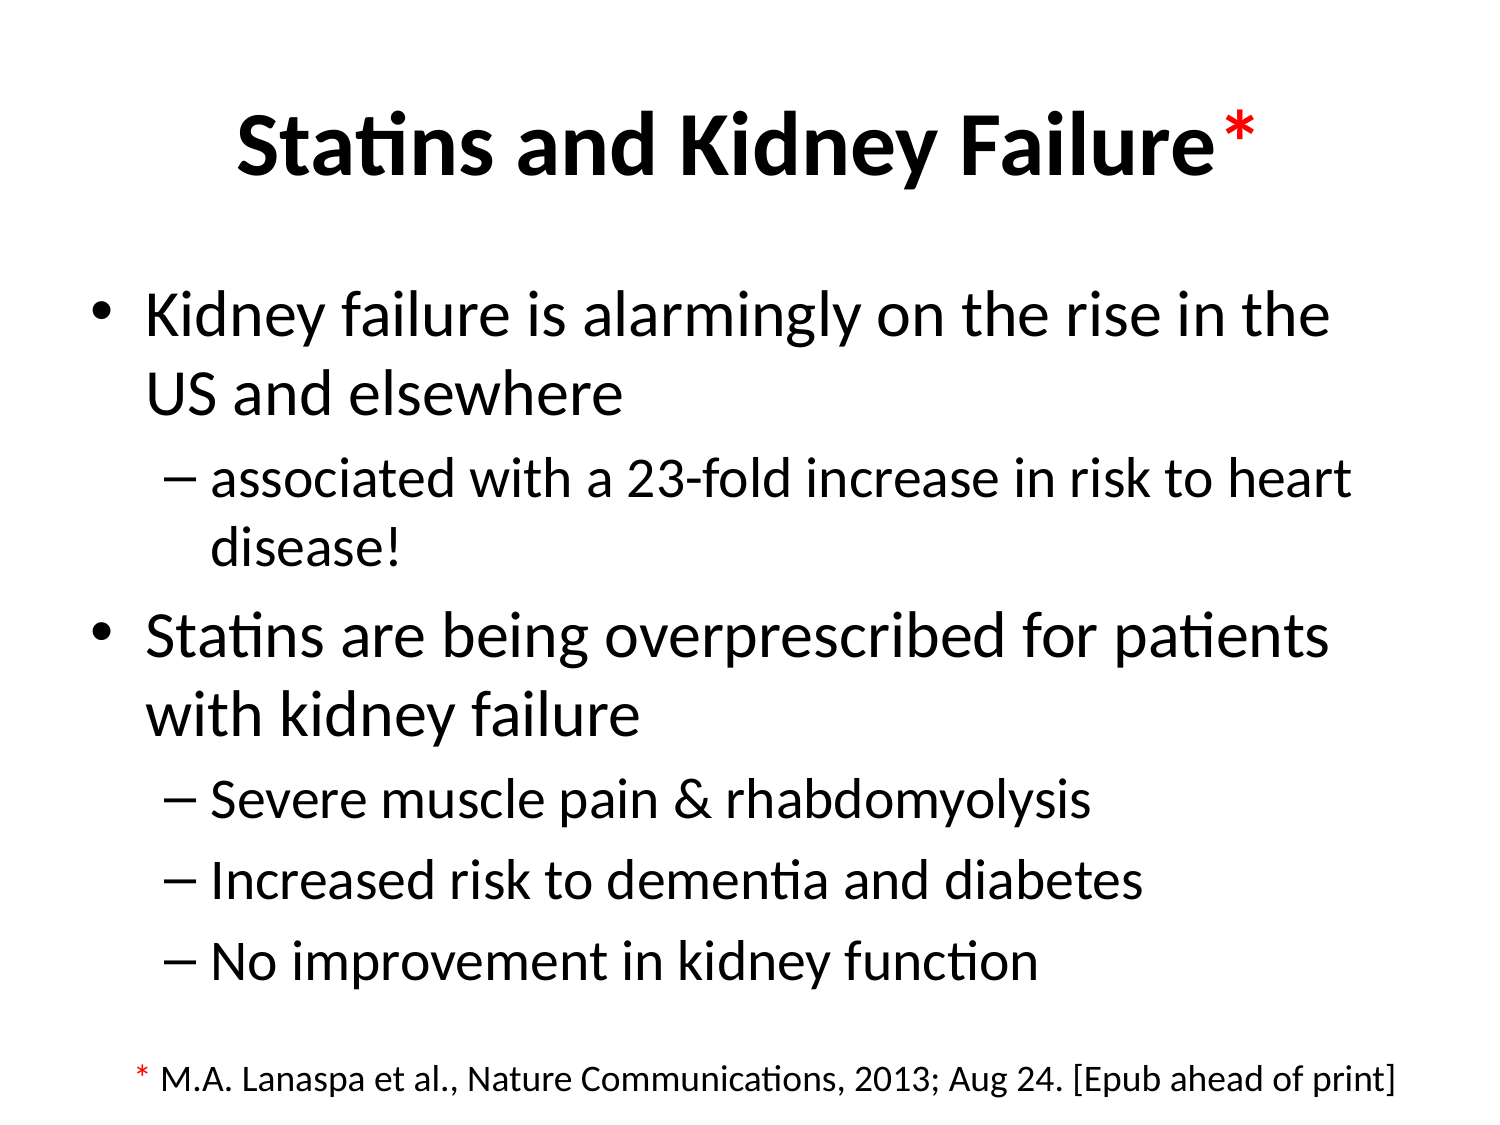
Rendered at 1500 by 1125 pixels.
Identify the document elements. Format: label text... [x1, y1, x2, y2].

title Statins and Kidney Failure* [75, 45, 1425, 233]
text_box * M.A. Lanaspa et al., Nature Communications, 2013; Aug 24. [Epub ahead of print] [118, 1046, 1414, 1107]
list Kidney failure is alarmingly on the rise in the US and elsewhere associated with a 23-fold increase in risk to heart disease! Statins are being overprescribed for patients with kidney failure Severe muscle pain & rhabdomyolysis Increased risk to dementia and diabetes No improvement in kidney function [75, 262, 1425, 1005]
